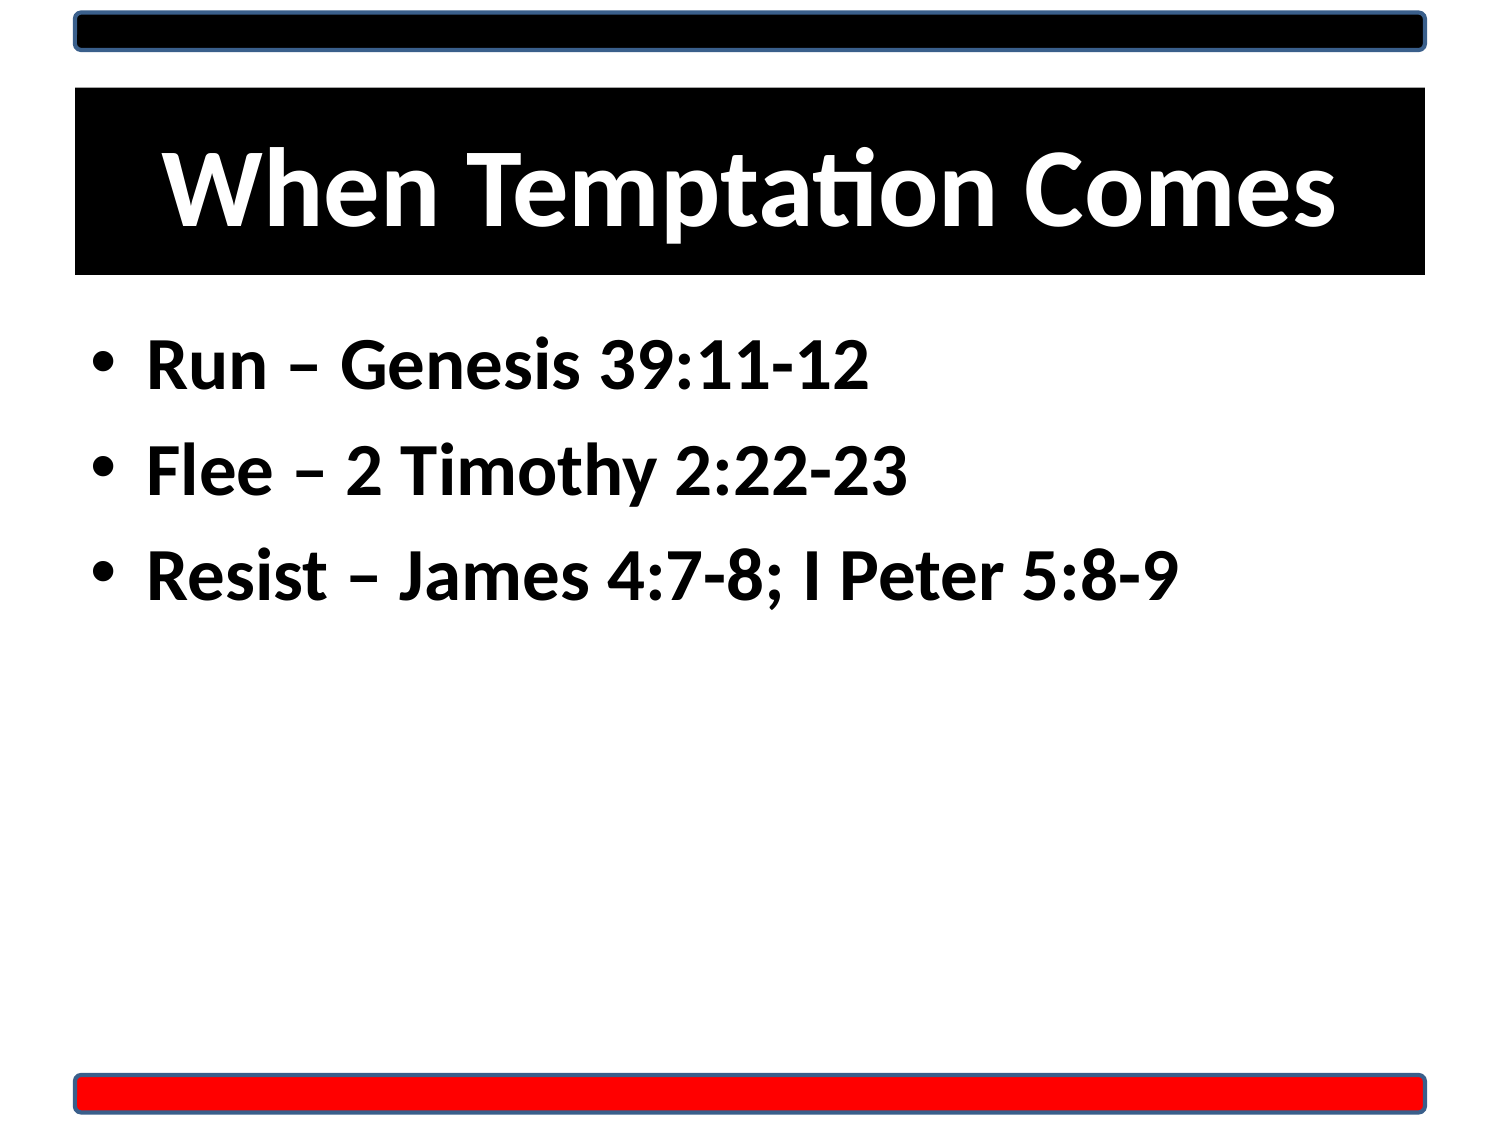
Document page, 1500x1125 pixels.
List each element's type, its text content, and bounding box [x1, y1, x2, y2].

text_box [72, 10, 1428, 53]
title When Temptation Comes [75, 87, 1425, 275]
list Run – Genesis 39:11-12 Flee – 2 Timothy 2:22-23 Resist – James 4:7-8; I Peter 5:8-9 [75, 307, 1425, 1050]
text_box [72, 1072, 1428, 1115]
